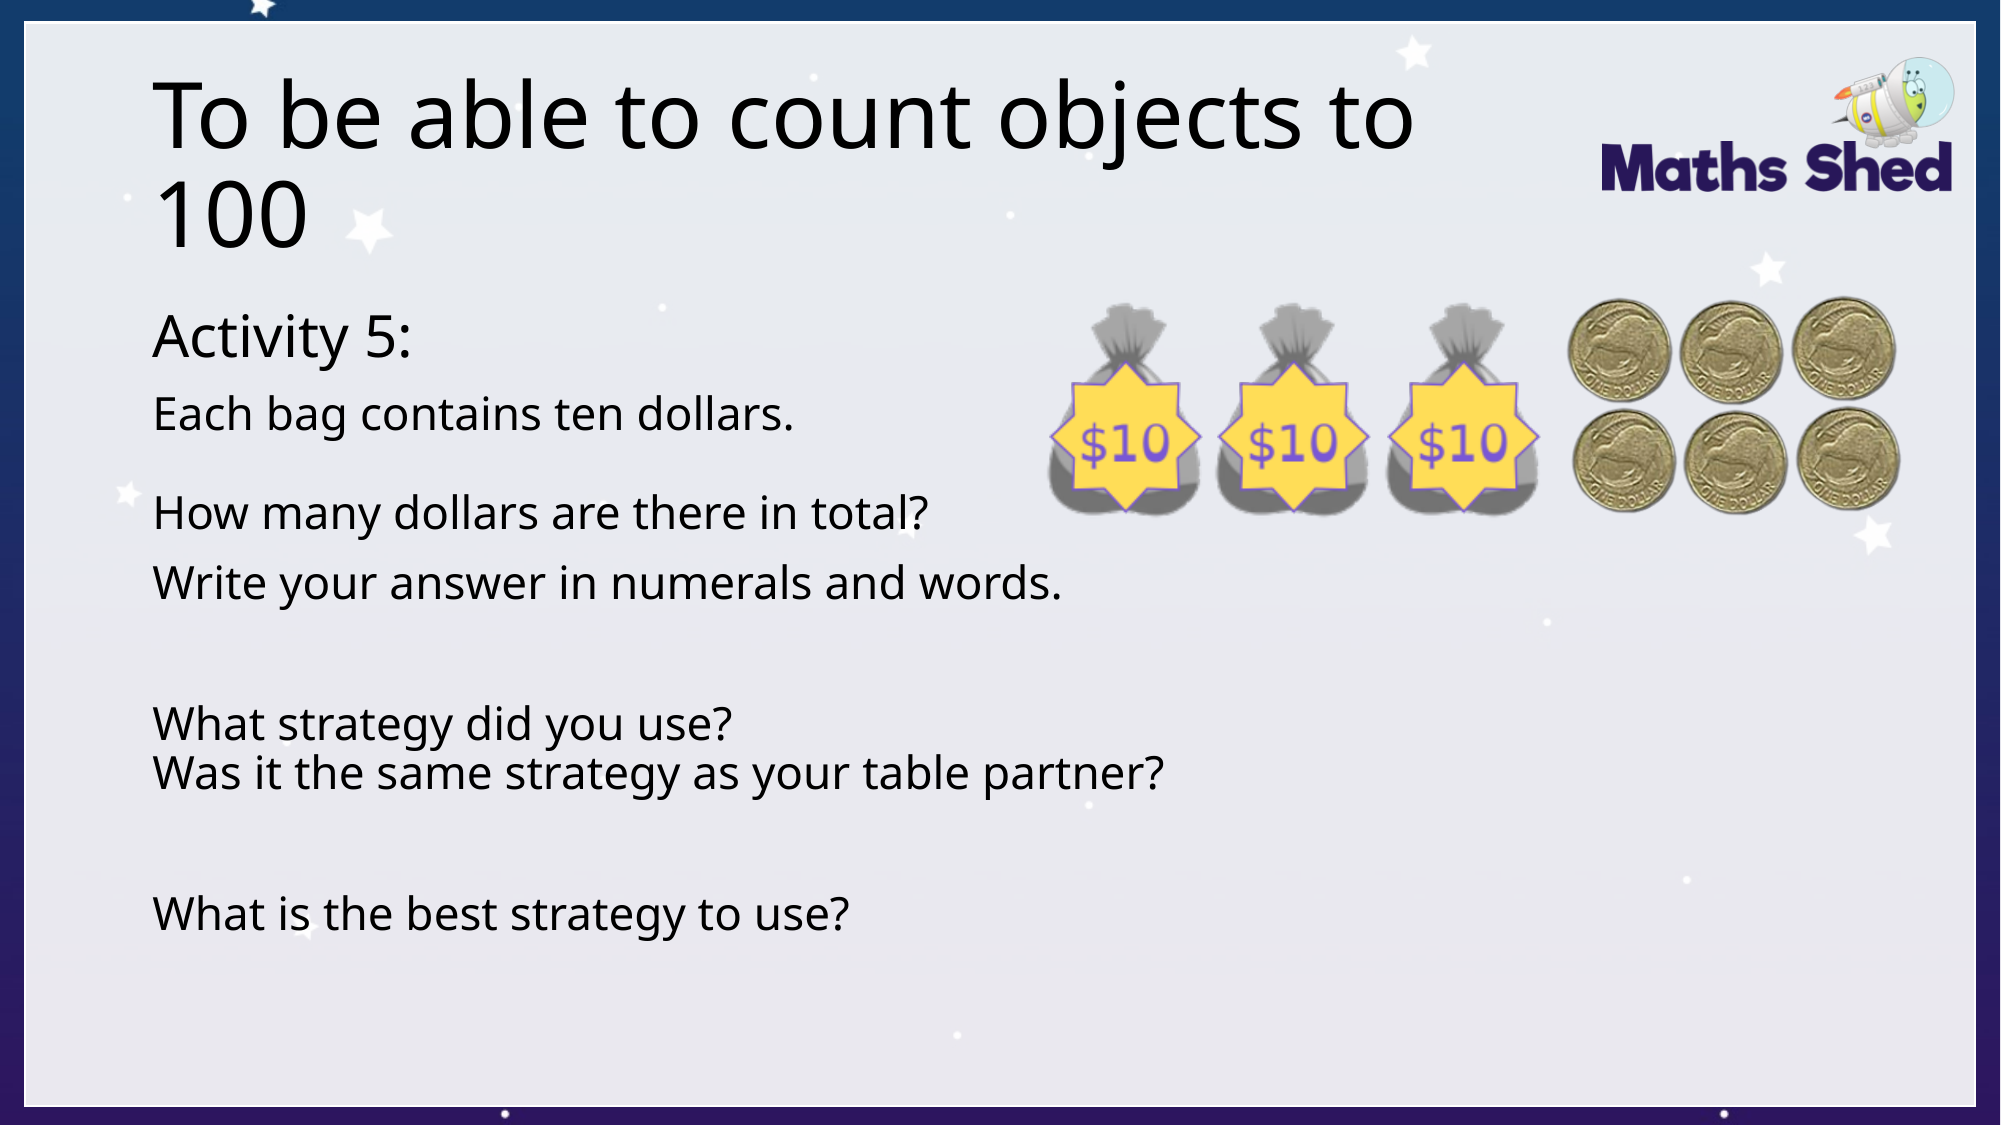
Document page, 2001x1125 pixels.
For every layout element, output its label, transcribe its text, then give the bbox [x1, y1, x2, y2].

picture [0, 0, 2001, 1125]
list Activity 5: Each bag contains ten dollars. How many dollars are there in total? Write your answer in numerals and words. What strategy did you use? Was it the same strategy as your table partner? What is the best strategy to use? [137, 299, 1863, 1014]
title To be able to count objects to 100 [137, 59, 1578, 278]
